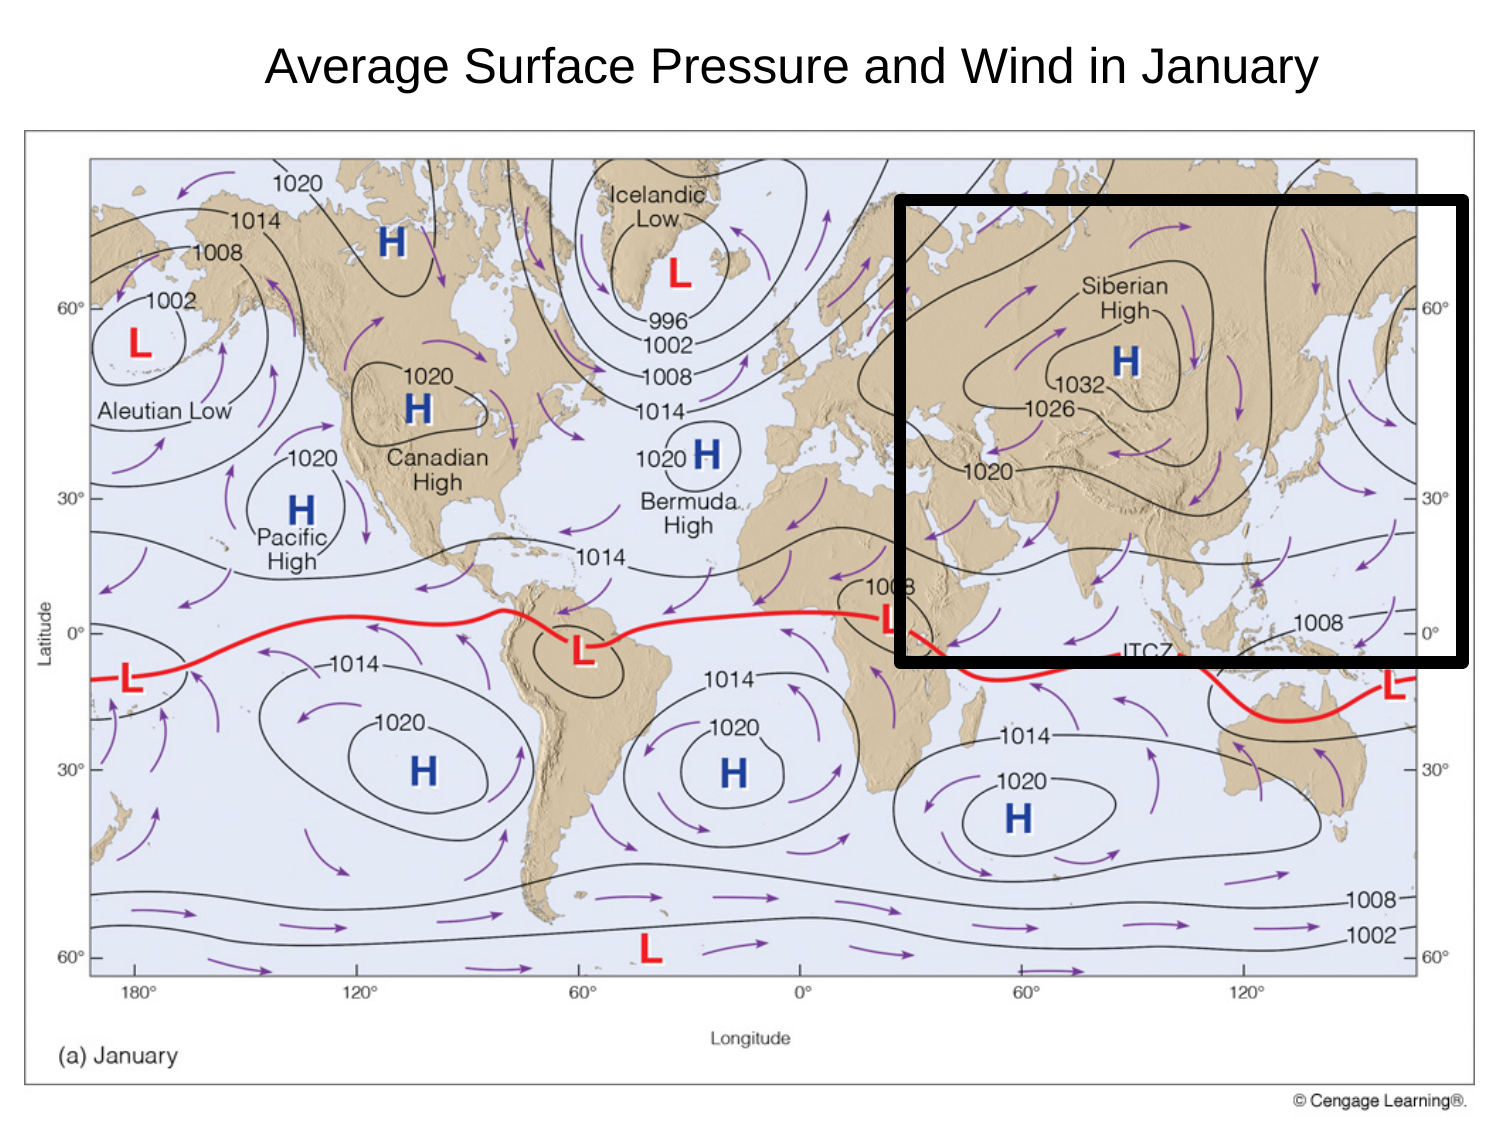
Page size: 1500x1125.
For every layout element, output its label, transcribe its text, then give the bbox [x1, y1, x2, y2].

picture [24, 130, 1476, 1118]
text_box Average Surface Pressure and Wind in January [249, 26, 1335, 101]
